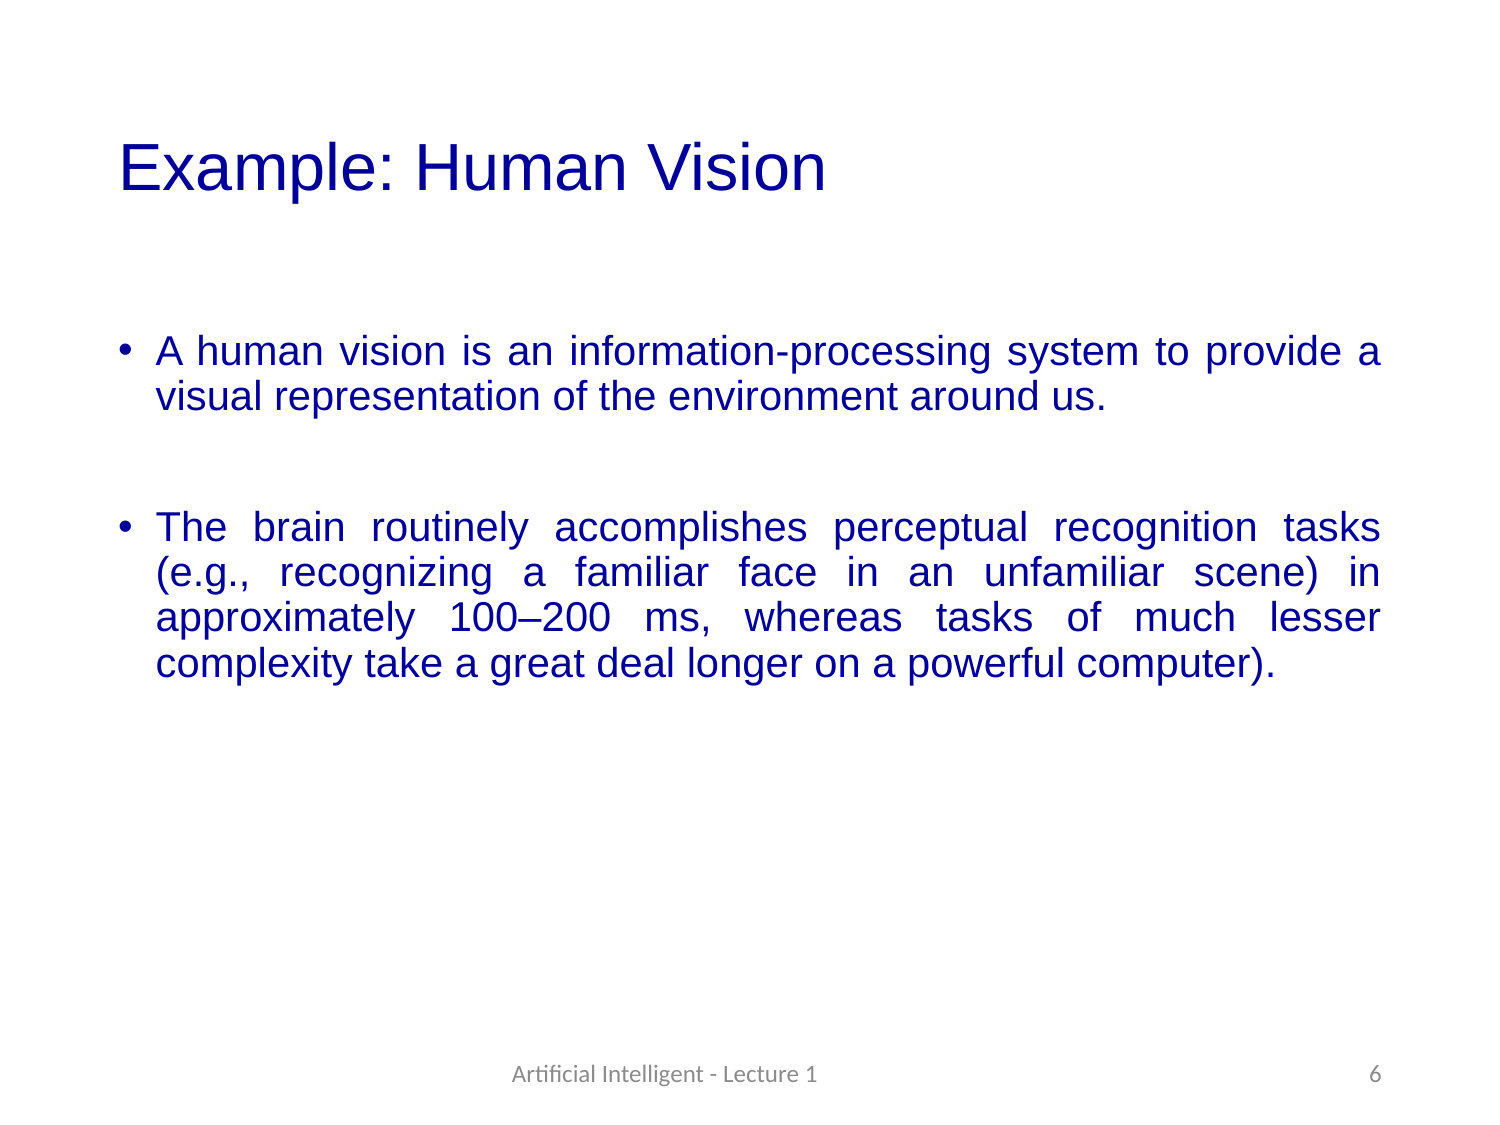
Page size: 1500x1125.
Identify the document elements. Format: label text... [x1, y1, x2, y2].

list A human vision is an information-processing system to provide a visual representation of the environment around us. The brain routinely accomplishes perceptual recognition tasks (e.g., recognizing a familiar face in an unfamiliar scene) in approximately 100–200 ms, whereas tasks of much lesser complexity take a great deal longer on a powerful computer). [103, 321, 1397, 1014]
slide_number 6 [1059, 1042, 1397, 1103]
title Example: Human Vision [103, 59, 1397, 278]
footer Artificial Intelligent - Lecture 1 [496, 1042, 1004, 1103]
